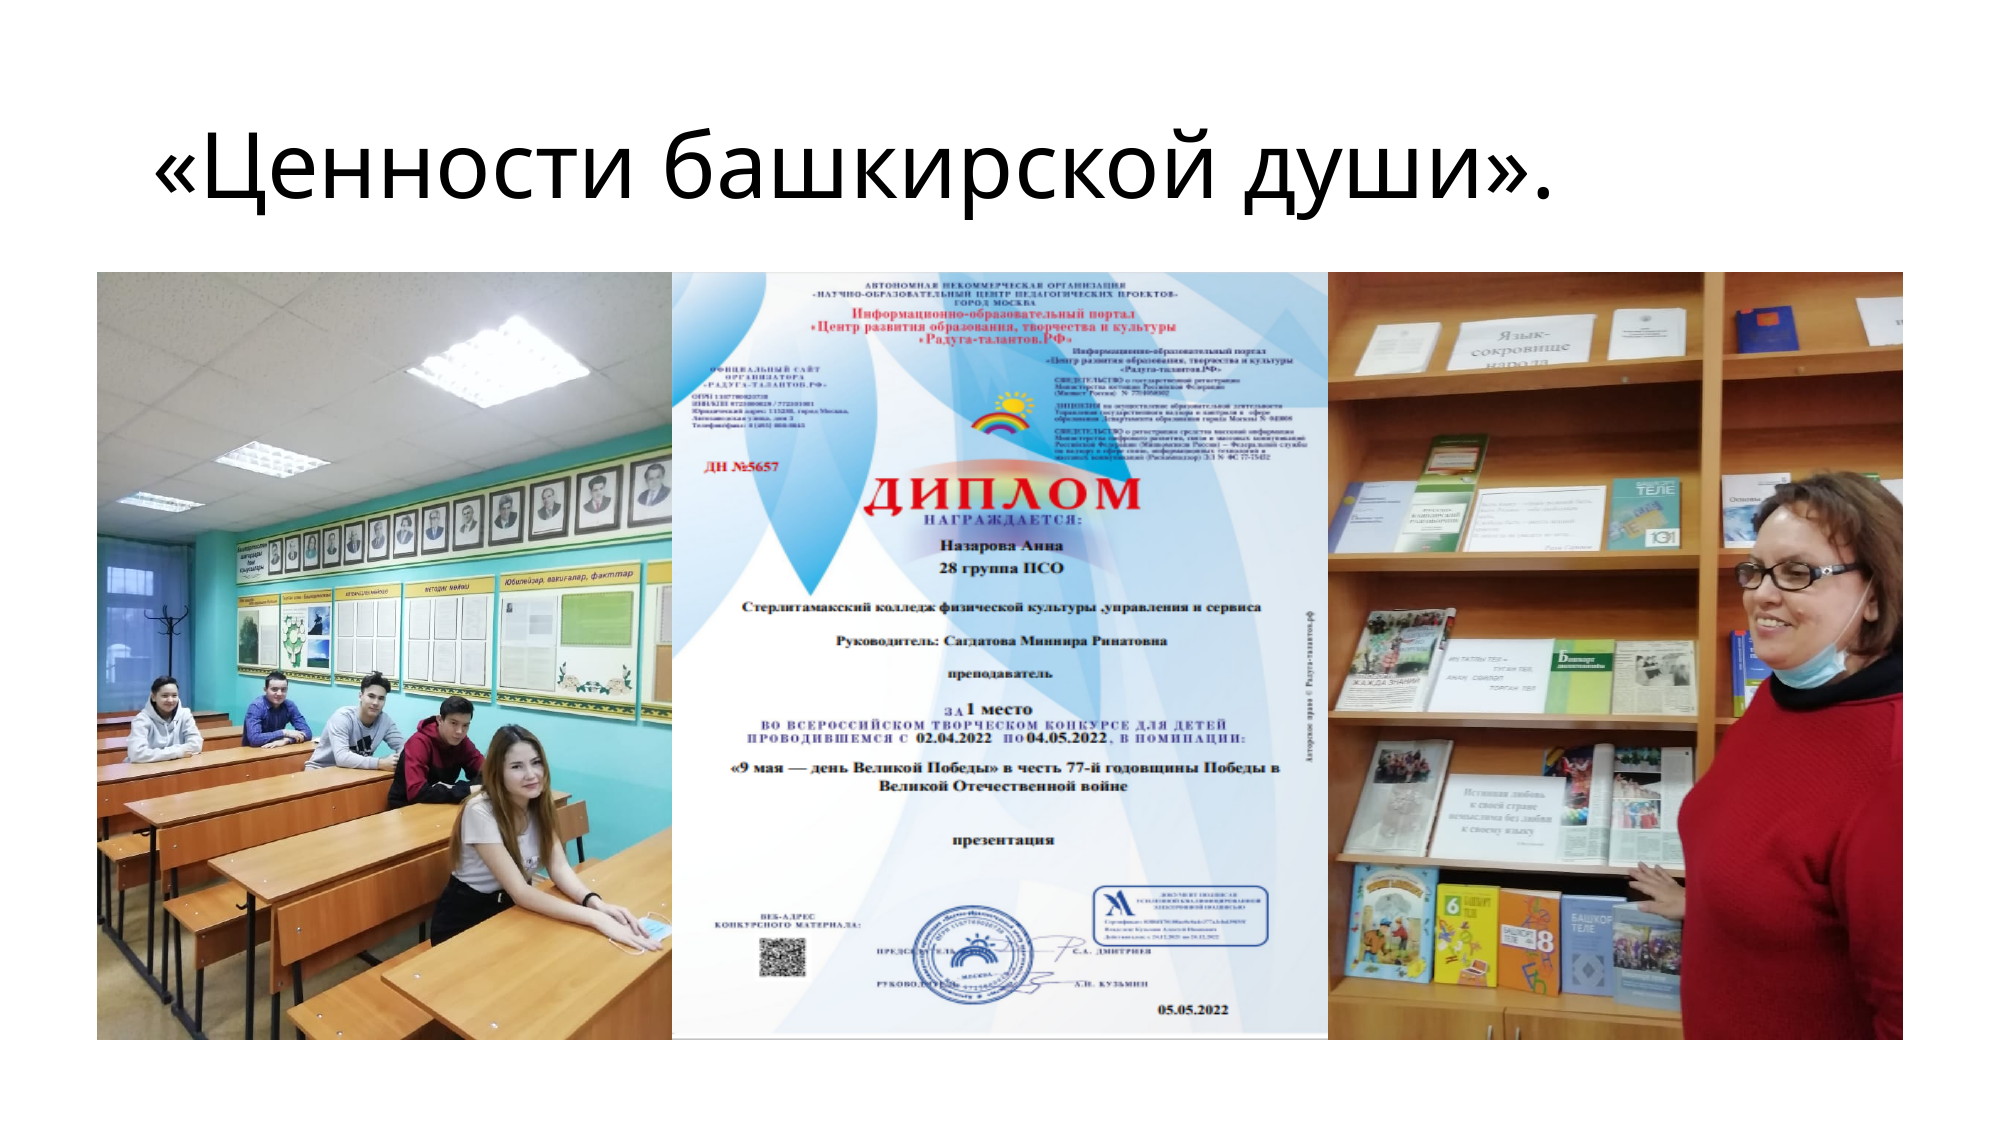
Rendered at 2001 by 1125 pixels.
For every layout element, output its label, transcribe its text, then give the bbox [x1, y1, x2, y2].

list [1328, 272, 1903, 1040]
picture [672, 272, 1328, 1040]
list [97, 272, 672, 1040]
title «Ценности башкирской души». [137, 59, 1863, 272]
